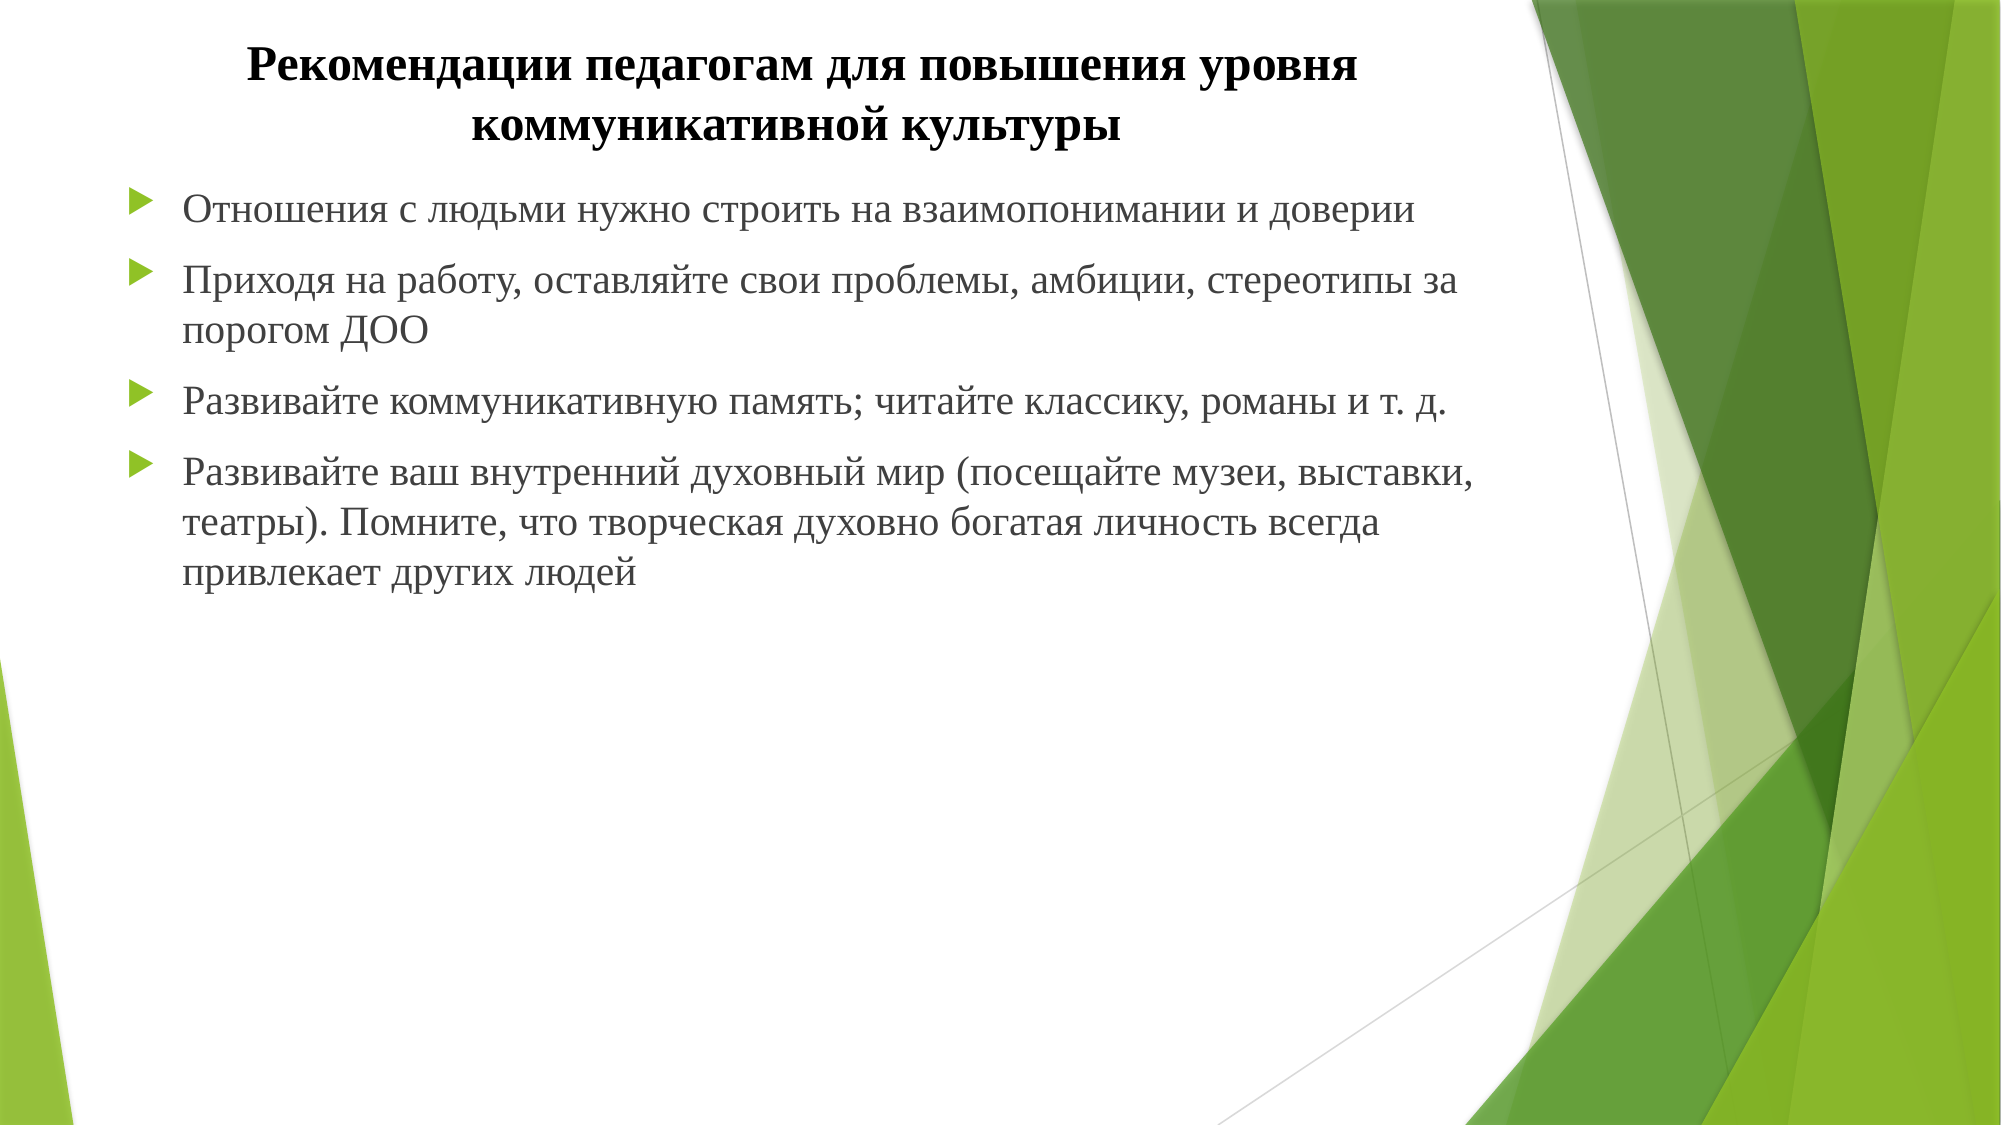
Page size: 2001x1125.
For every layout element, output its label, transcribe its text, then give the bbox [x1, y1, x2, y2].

list Отношения с людьми нужно строить на взаимопонимании и доверии Приходя на работу, оставляйте свои проблемы, амбиции, стереотипы за порогом ДОО Развивайте коммуникативную память; читайте классику, романы и т. д. Развивайте ваш внутренний духовный мир (посещайте музеи, выставки, театры). Помните, что творческая духовно богатая личность всегда привлекает других людей [111, 173, 1522, 992]
title Рекомендации педагогам для повышения уровня коммуникативной культуры [97, 23, 1508, 174]
